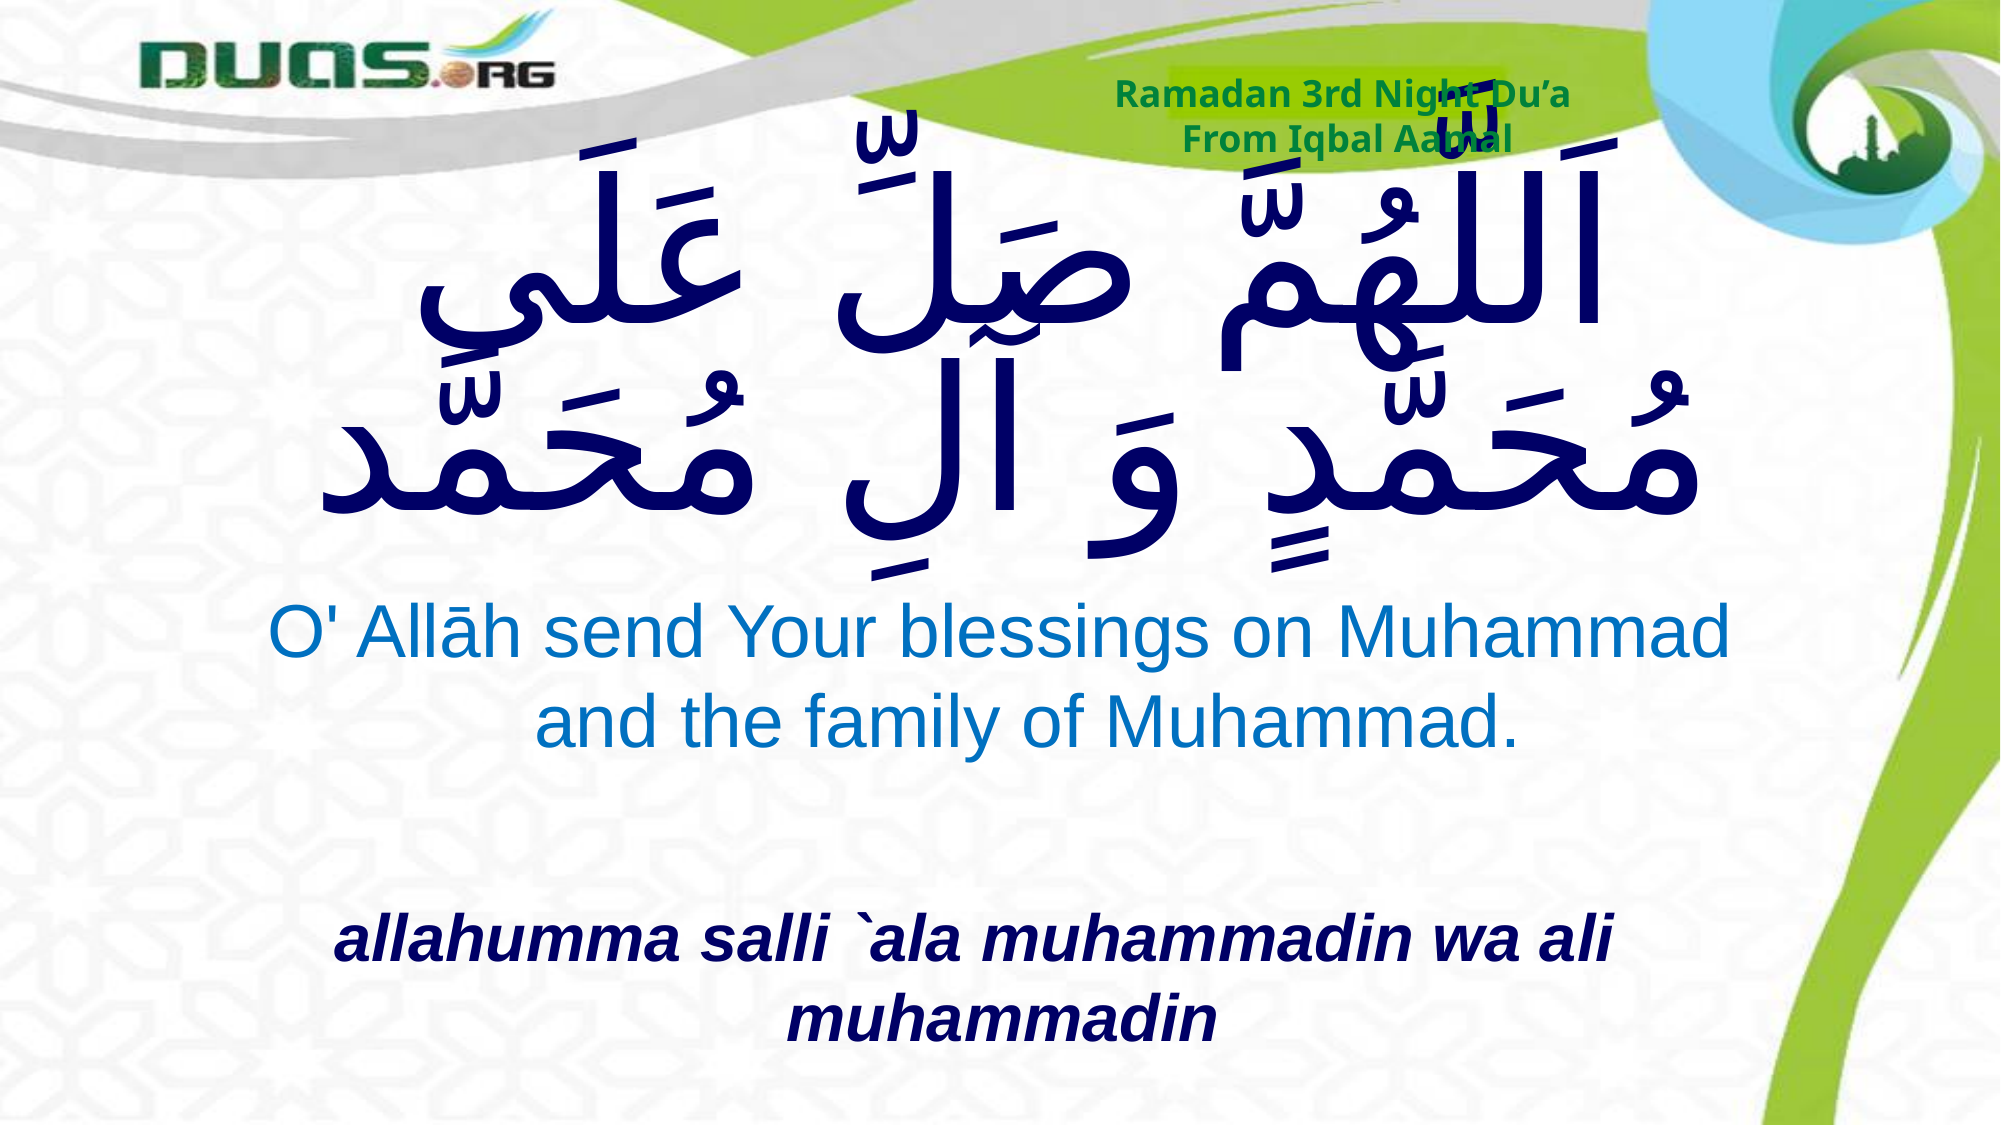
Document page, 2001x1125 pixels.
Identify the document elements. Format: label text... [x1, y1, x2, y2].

title اَللَّهُمَّ صَلِّ عَلَى مُحَمَّدٍ وَ آلِ مُحَمَّد [262, 242, 1763, 484]
subtitle O' Allāh send Your blessings on Muhammad and the family of Muhammad. [249, 575, 1750, 863]
text_box Ramadan 3rd Night Du’a From Iqbal Aamal [1099, 62, 1597, 168]
picture [0, 0, 2001, 1125]
text_box allahumma salli `ala muhammadin wa ali muhammadin [224, 887, 1725, 975]
